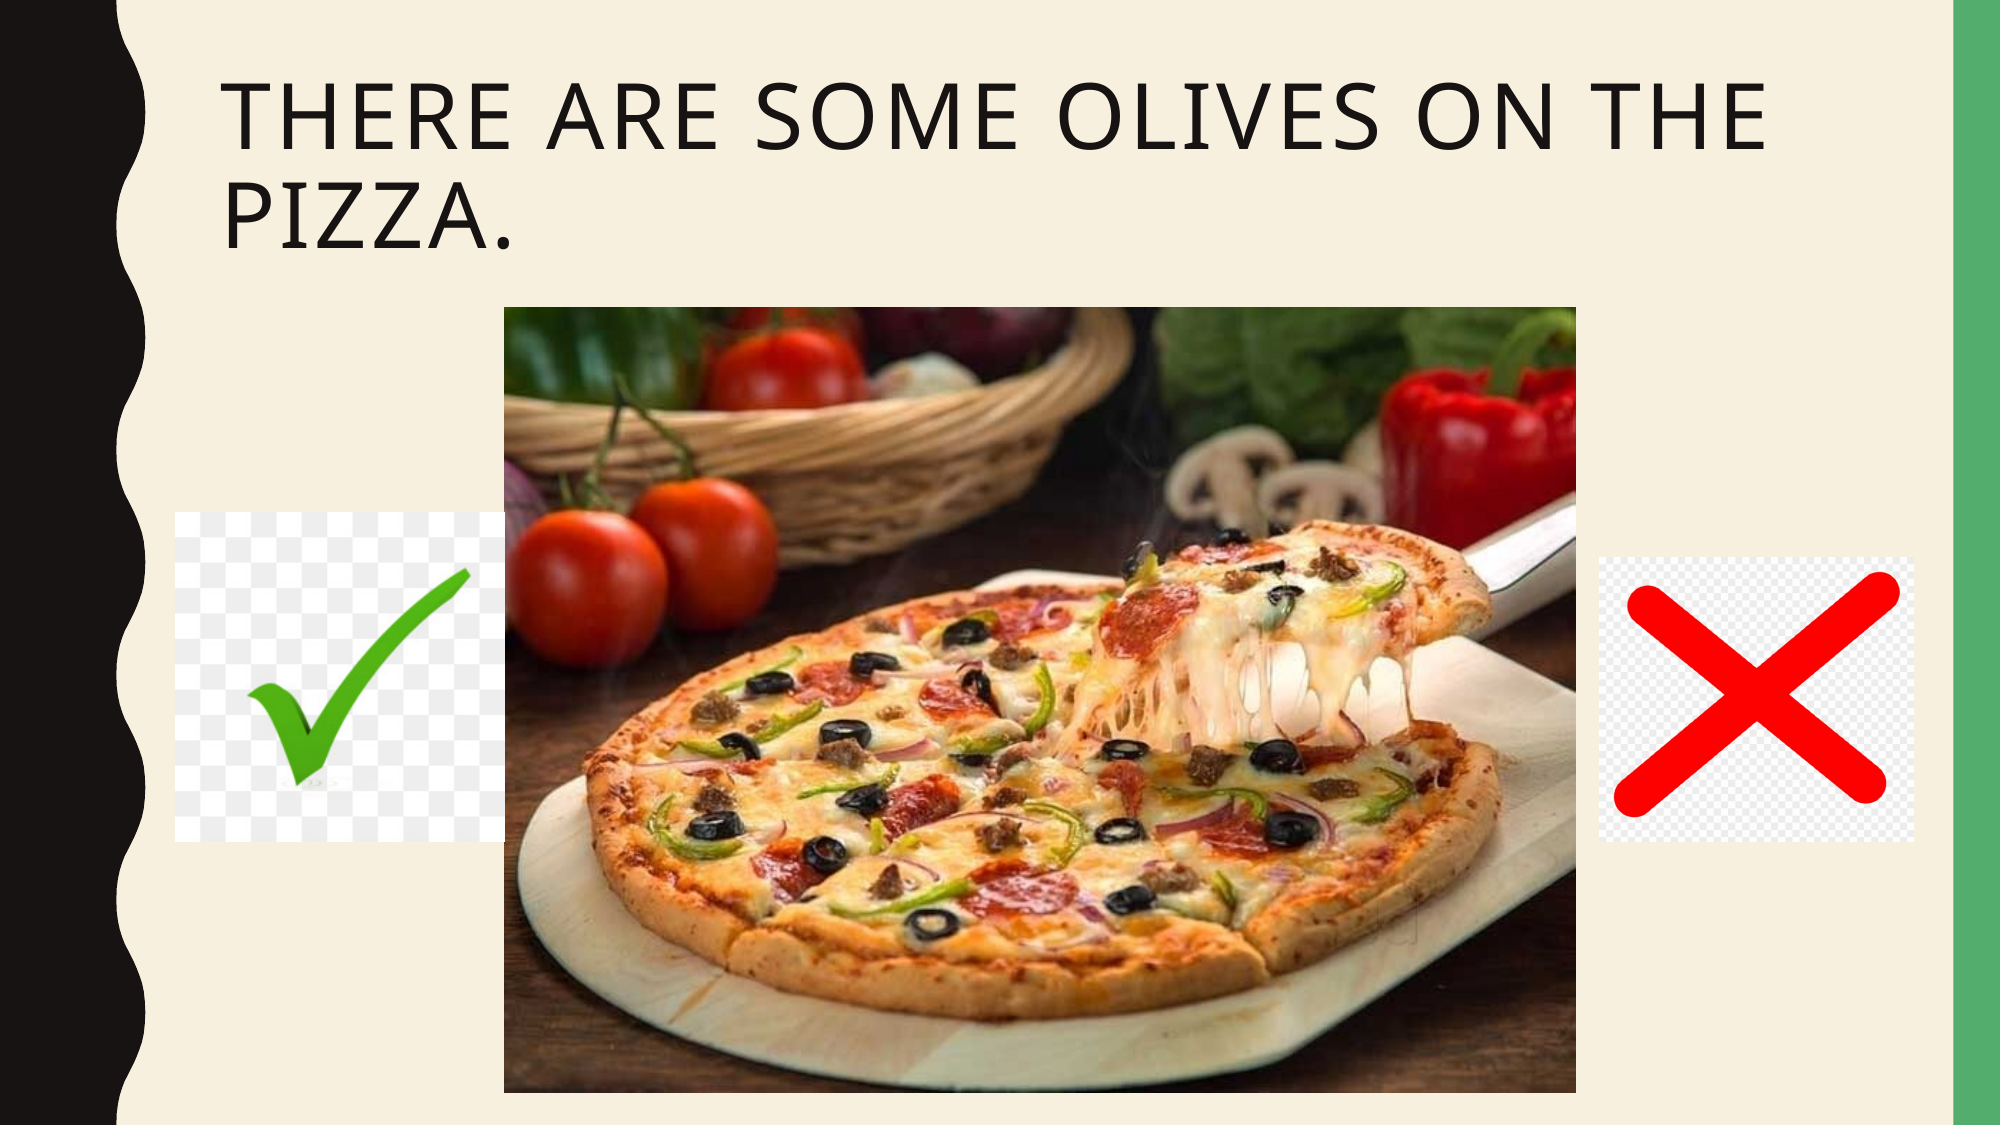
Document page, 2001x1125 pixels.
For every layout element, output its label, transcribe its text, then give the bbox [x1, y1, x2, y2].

picture [175, 307, 1576, 1093]
title There are some olives on the pizza. [205, 62, 1875, 308]
picture [1599, 557, 1914, 842]
